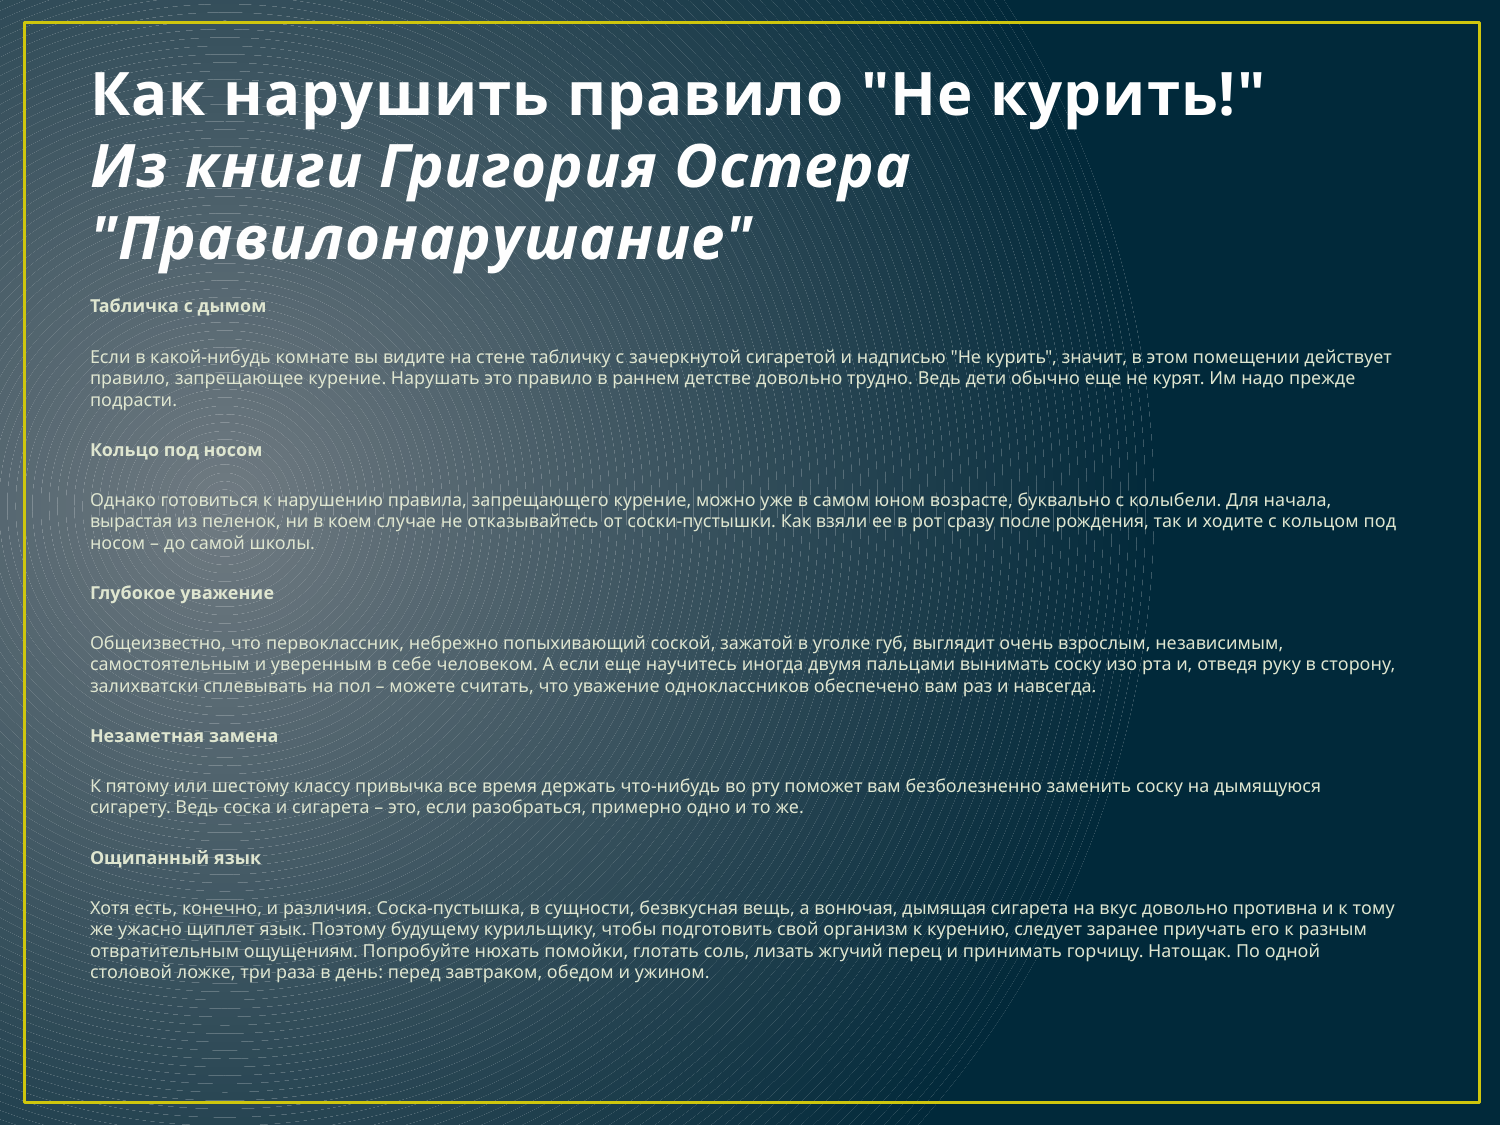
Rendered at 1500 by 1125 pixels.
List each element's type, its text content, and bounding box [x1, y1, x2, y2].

title Как нарушить правило "Не курить!" Из книги Григория Остера "Правилонарушание" [75, 45, 1425, 262]
list Табличка с дымом Если в какой-нибудь комнате вы видите на стене табличку с зачеркнутой сигаретой и надписью "Не курить", значит, в этом помещении действует правило, запрещающее курение. Нарушать это правило в раннем детстве довольно трудно. Ведь дети обычно еще не курят. Им надо прежде подрасти. Кольцо под носом Однако готовиться к нарушению правила, запрещающего курение, можно уже в самом юном возрасте, буквально с колыбели. Для начала, вырастая из пеленок, ни в коем случае не отказывайтесь от соски-пустышки. Как взяли ее в рот сразу после рождения, так и ходите с кольцом под носом – до самой школы. Глубокое уважение Общеизвестно, что первоклассник, небрежно попыхивающий соской, зажатой в уголке губ, выглядит очень взрослым, независимым, самостоятельным и уверенным в себе человеком. А если еще научитесь иногда двумя пальцами вынимать соску изо рта и, отведя руку в сторону, залихватски сплевывать на пол – можете считать, что уважение одноклассников обеспечено вам раз и навсегда. Незаметная замена К пятому или шестому классу привычка все время держать что-нибудь во рту поможет вам безболезненно заменить соску на дымящуюся сигарету. Ведь соска и сигарета – это, если разобраться, примерно одно и то же. Ощипанный язык Хотя есть, конечно, и различия. Соска-пустышка, в сущности, безвкусная вещь, а вонючая, дымящая сигарета на вкус довольно противна и к тому же ужасно щиплет язык. Поэтому будущему курильщику, чтобы подготовить свой организм к курению, следует заранее приучать его к разным отвратительным ощущениям. Попробуйте нюхать помойки, глотать соль, лизать жгучий перец и принимать горчицу. Натощак. По одной столовой ложке, три раза в день: перед завтраком, обедом и ужином. [75, 262, 1425, 1005]
